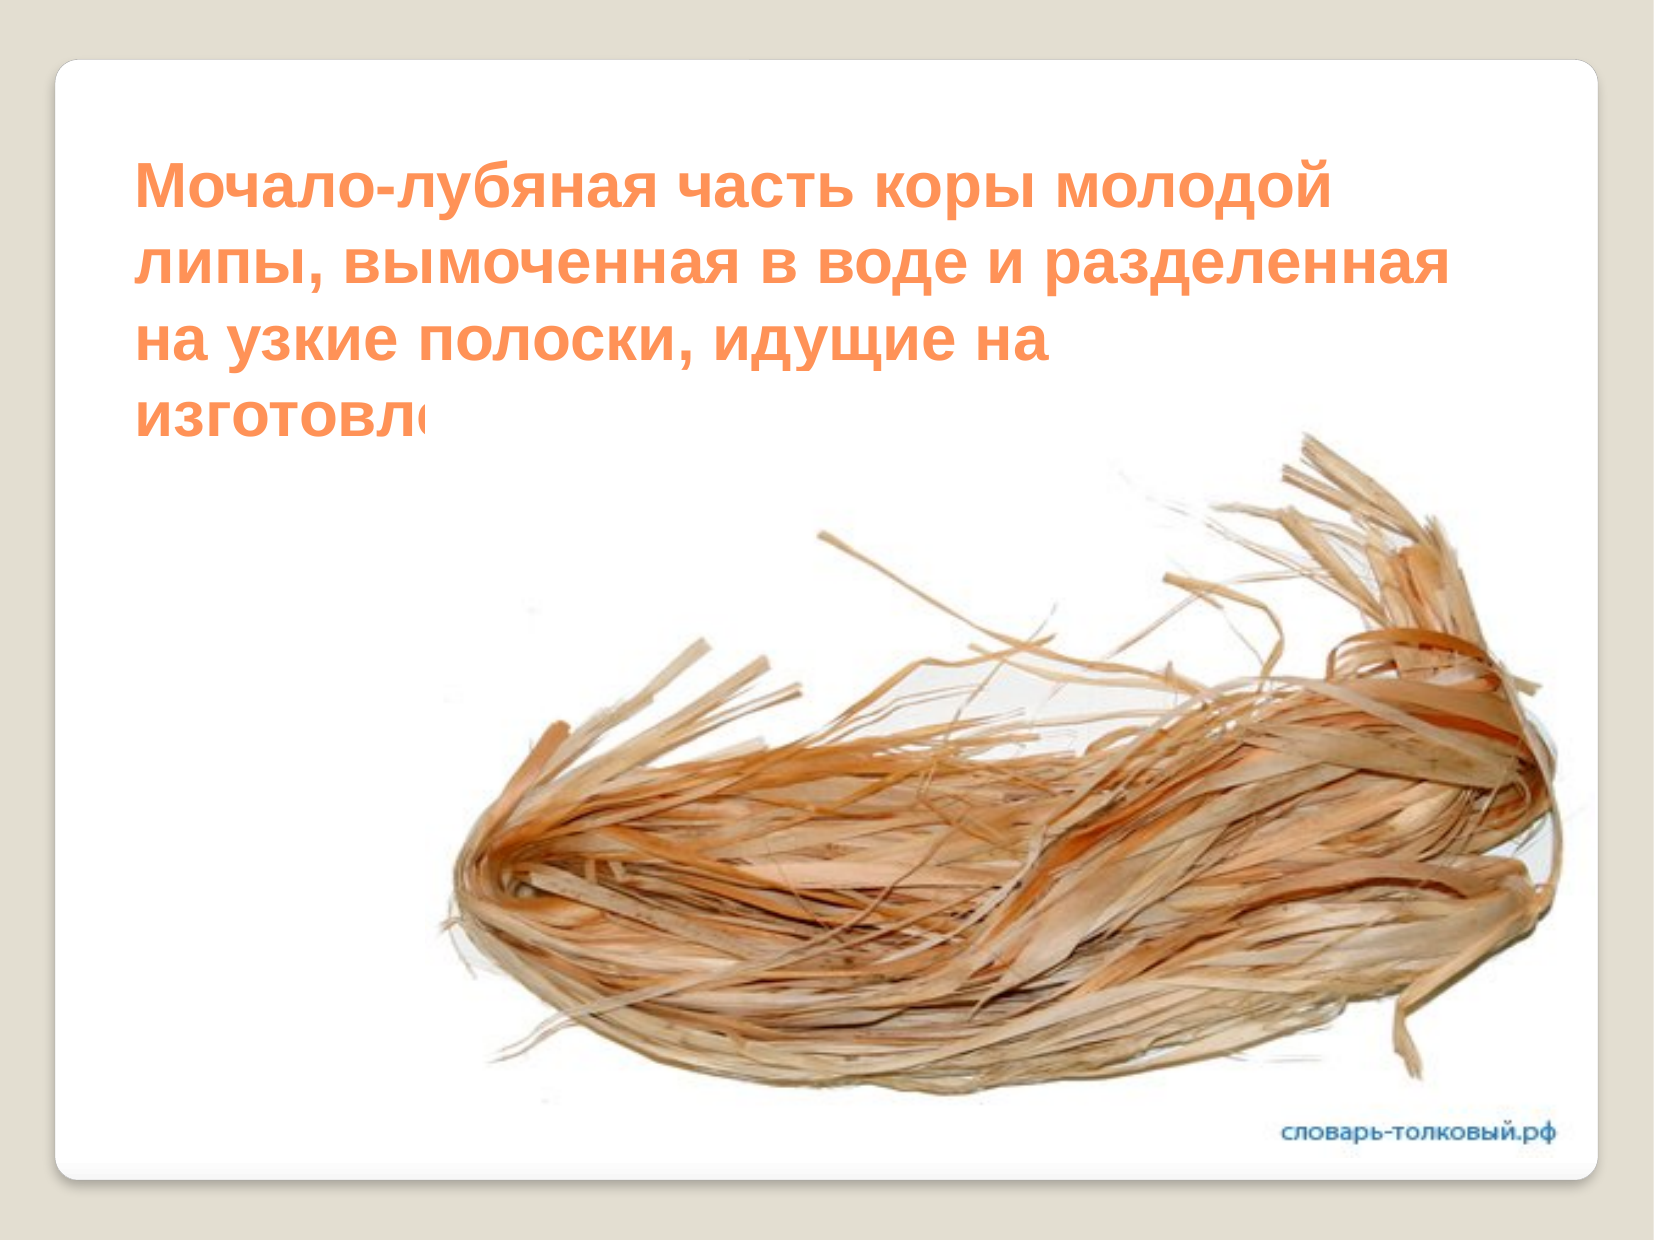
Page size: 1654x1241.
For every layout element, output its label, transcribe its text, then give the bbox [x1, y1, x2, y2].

title Мочало-лубяная часть коры молодой липы, вымоченная в воде и разделенная на узкие полоски, идущие на изготовление рогож и других изделий [118, 64, 1477, 458]
picture [424, 371, 1595, 1158]
